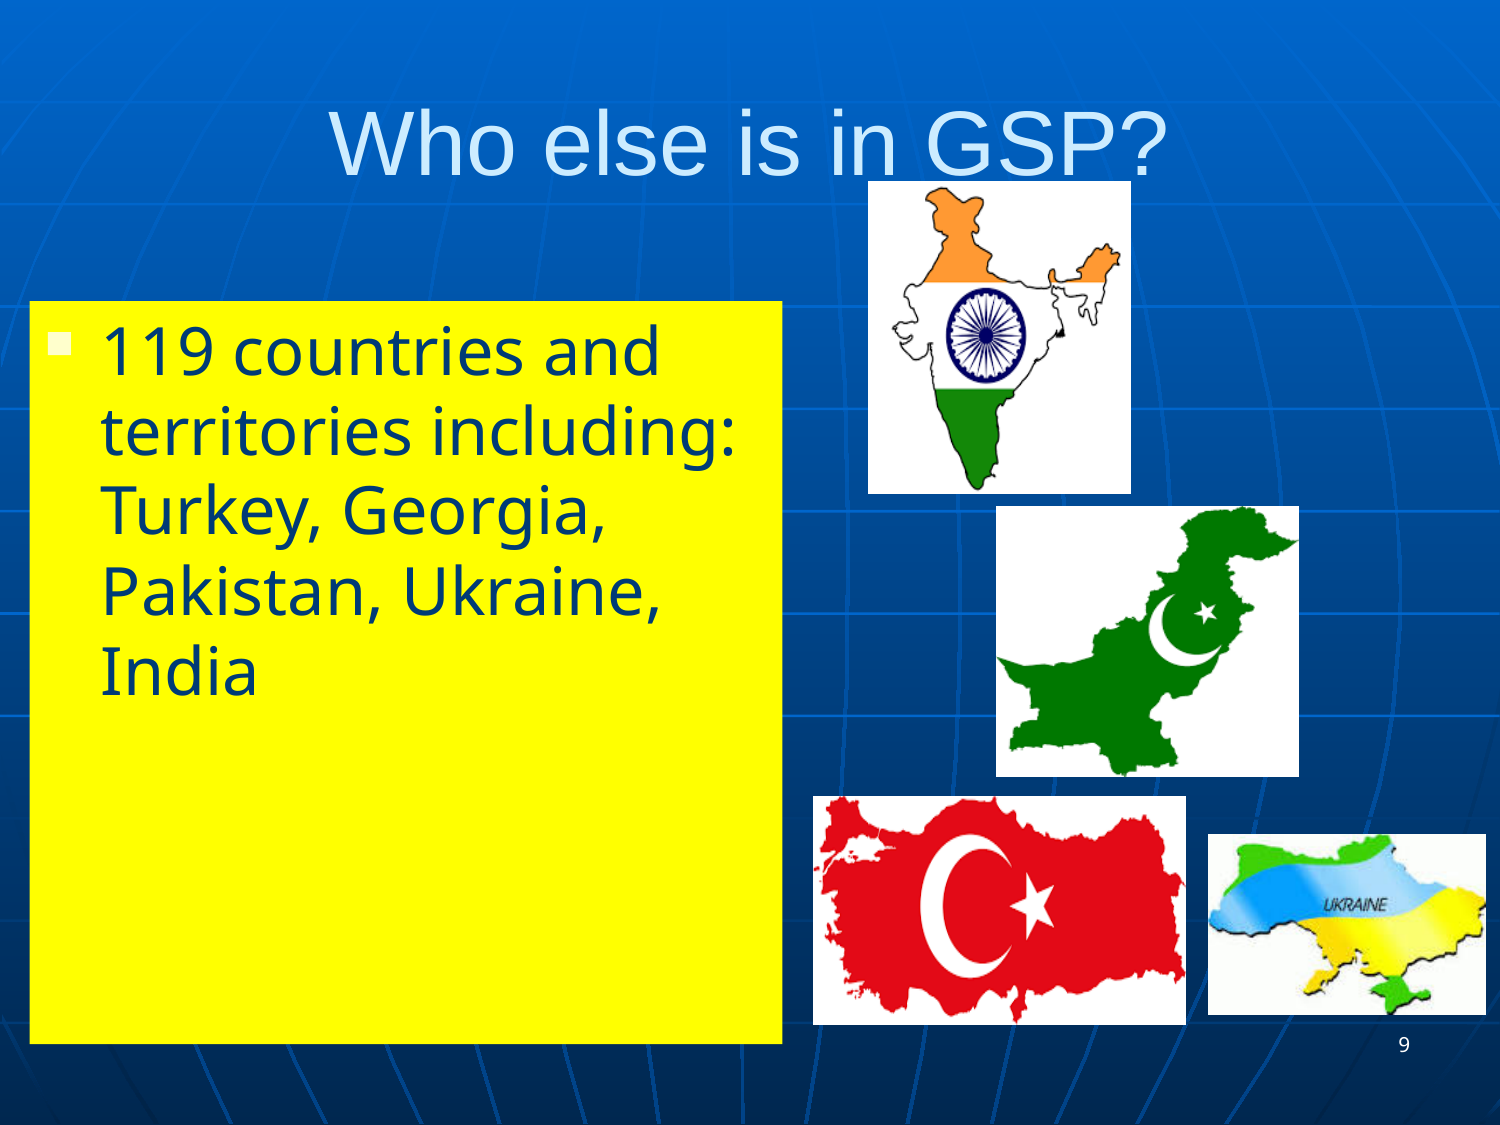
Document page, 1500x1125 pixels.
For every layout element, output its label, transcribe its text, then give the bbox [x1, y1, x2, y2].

title Who else is in GSP? [74, 45, 1426, 233]
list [813, 795, 1186, 1025]
picture [1208, 834, 1486, 1015]
slide_number 9 [1074, 1023, 1426, 1100]
list 119 countries and territories including: Turkey, Georgia, Pakistan, Ukraine, India [29, 300, 783, 1045]
picture [868, 181, 1132, 494]
picture [996, 506, 1299, 777]
